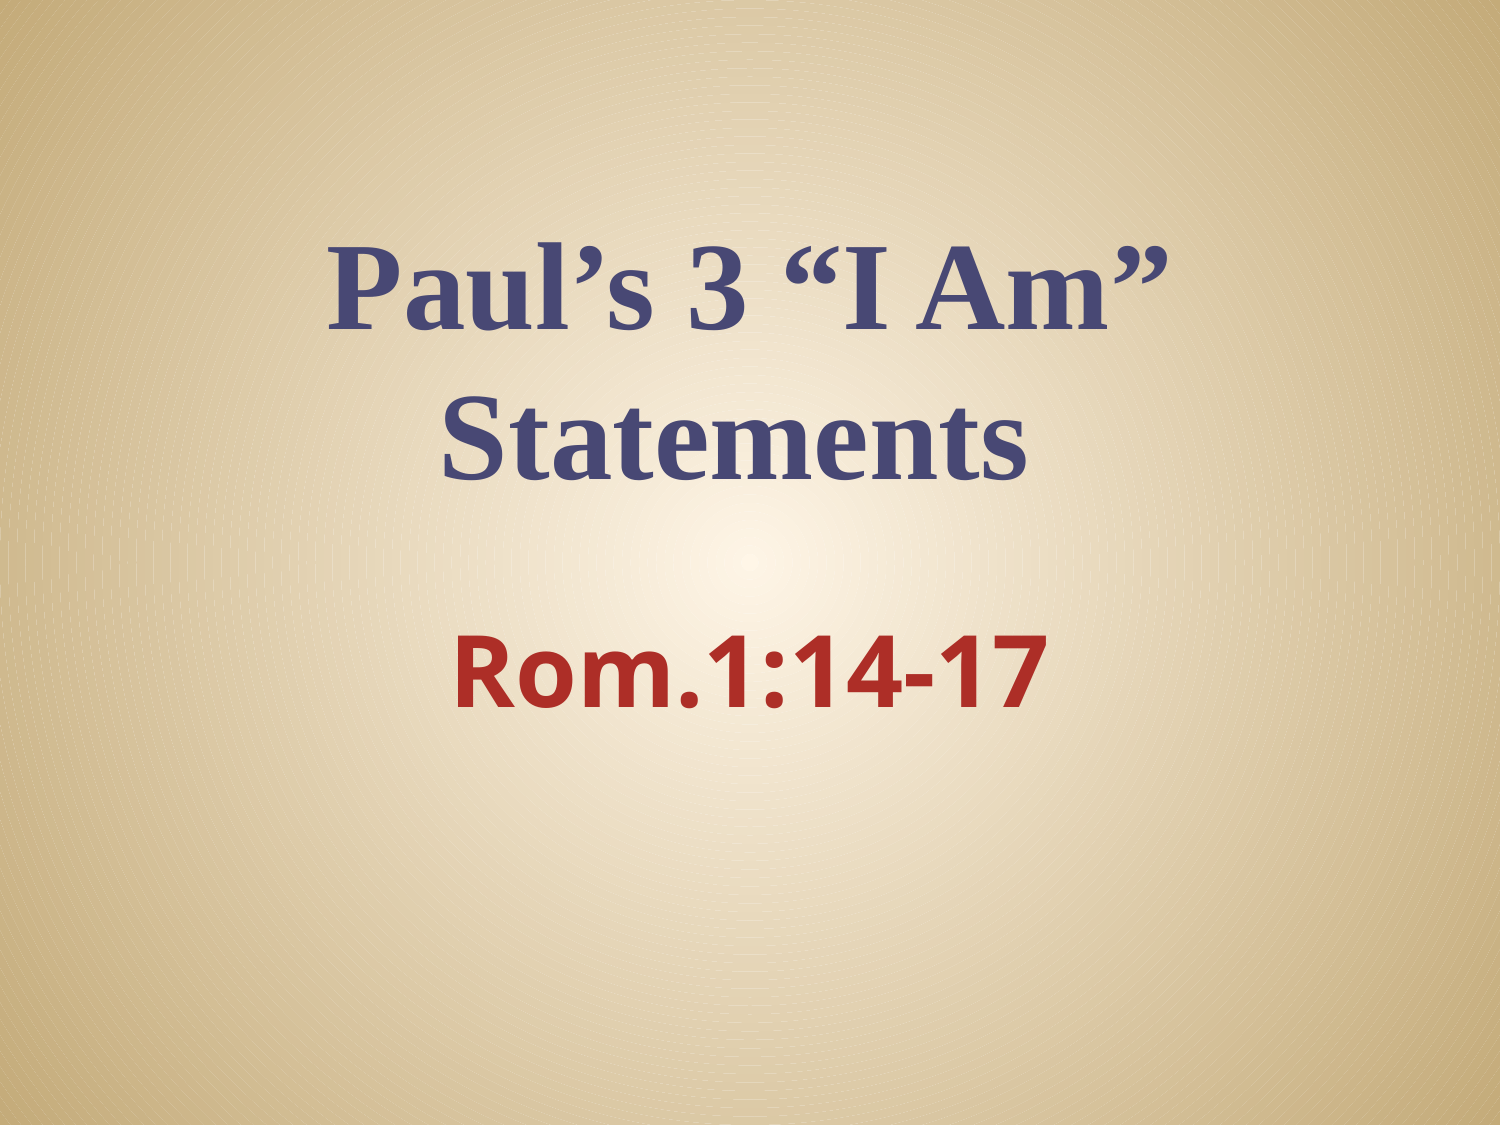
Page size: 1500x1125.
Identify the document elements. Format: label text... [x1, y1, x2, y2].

title Paul’s 3 “I Am” Statements [62, 212, 1438, 513]
subtitle Rom.1:14-17 [225, 600, 1275, 923]
